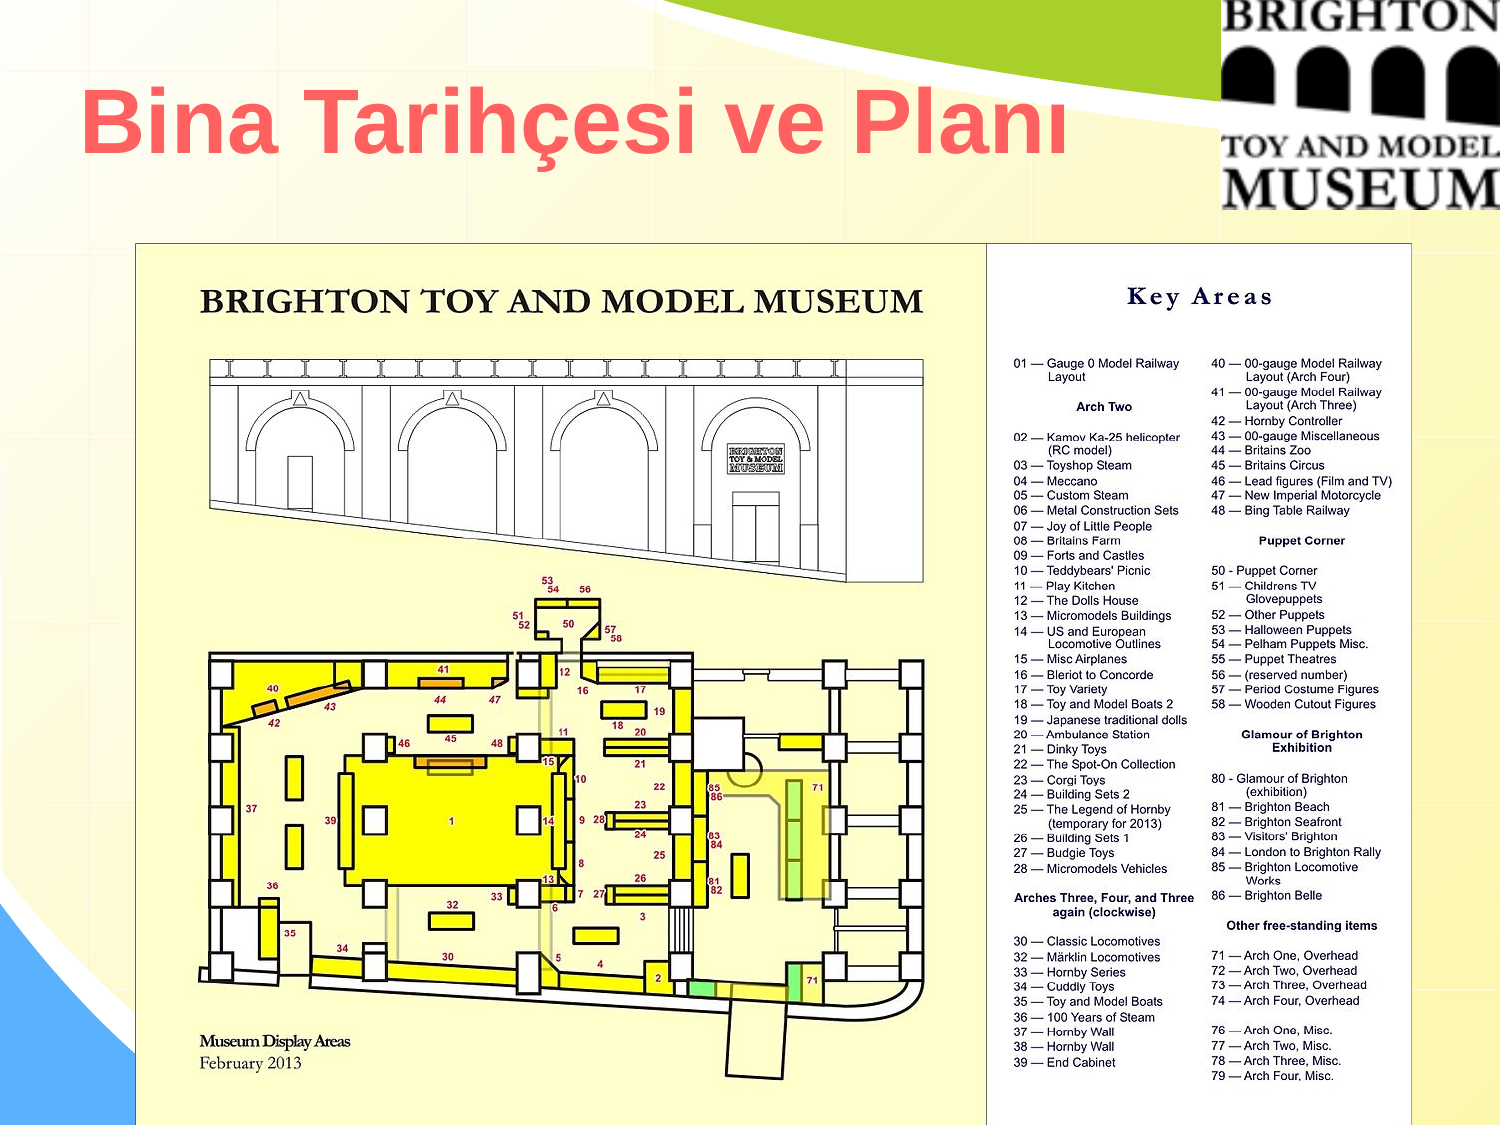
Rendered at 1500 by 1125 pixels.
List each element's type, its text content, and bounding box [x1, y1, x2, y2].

picture [1221, 0, 1500, 210]
picture [135, 243, 1412, 1125]
title Bina Tarihçesi ve Planı [64, 54, 1176, 207]
